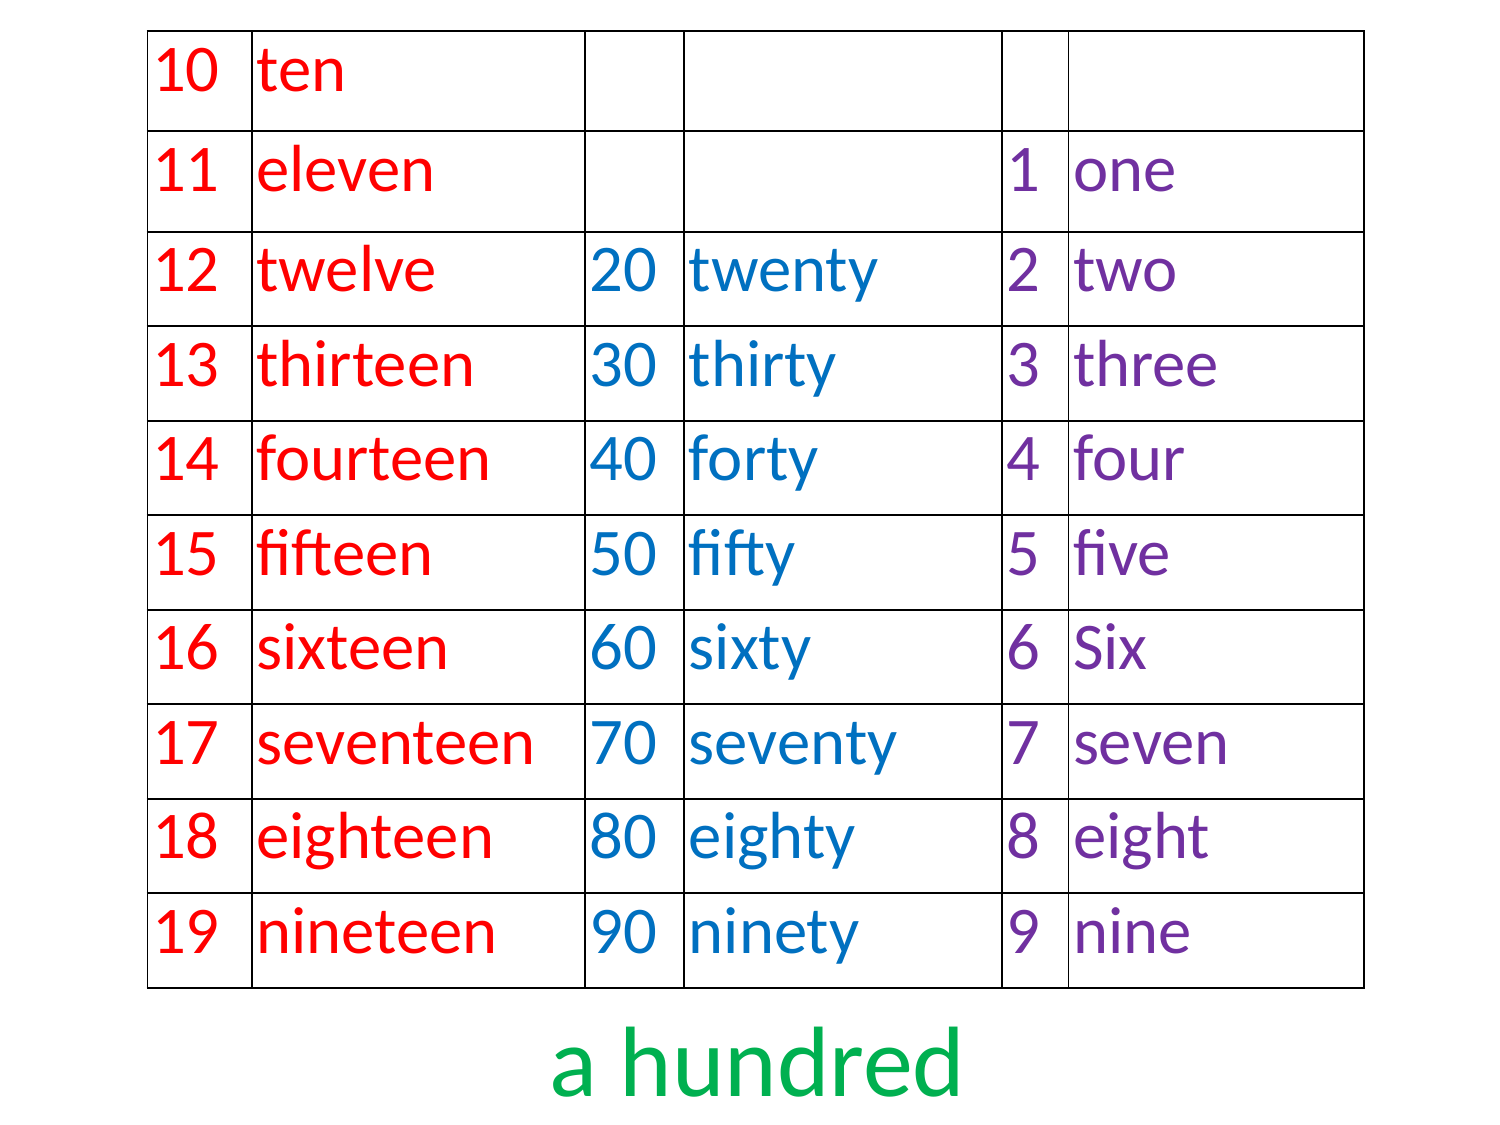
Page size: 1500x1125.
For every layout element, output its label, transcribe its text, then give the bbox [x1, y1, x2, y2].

table_header [1069, 75, 1363, 130]
table_cell 16 [148, 611, 251, 703]
table_cell thirty [685, 327, 1001, 420]
table_cell three [1069, 327, 1363, 420]
table_cell 3 [1003, 327, 1068, 420]
table_cell 2 [1003, 233, 1068, 325]
text_box a hundred [242, 988, 1258, 1124]
table_cell 8 [1003, 800, 1068, 892]
table_cell 13 [148, 327, 251, 420]
table_header [1003, 75, 1068, 130]
table_cell seventeen [253, 705, 584, 798]
table_cell fifty [685, 516, 1001, 609]
table_cell 60 [586, 611, 683, 703]
table_cell Six [1069, 611, 1363, 703]
table_cell four [1069, 422, 1363, 514]
table_cell 20 [586, 233, 683, 325]
table_cell 14 [148, 422, 251, 514]
table_cell 30 [586, 327, 683, 420]
table_cell seven [1069, 705, 1363, 798]
table_cell 17 [148, 705, 251, 798]
table_cell 11 [148, 132, 251, 231]
table_cell [586, 132, 683, 231]
table_cell thirteen [253, 327, 584, 420]
table_cell eighteen [253, 800, 584, 892]
table_cell 70 [586, 705, 683, 798]
table_header [586, 75, 683, 130]
table_cell five [1069, 516, 1363, 609]
table_cell twenty [685, 233, 1001, 325]
table_cell fifteen [253, 516, 584, 609]
table_header ten [253, 75, 584, 130]
table_cell 5 [1003, 516, 1068, 609]
table_cell eleven [253, 132, 584, 231]
table_cell [685, 132, 1001, 231]
table_cell 18 [148, 800, 251, 892]
table_cell 12 [148, 233, 251, 325]
table_header [685, 75, 1001, 130]
table_header 10 [148, 75, 251, 130]
table_cell fourteen [253, 422, 584, 514]
table_cell 80 [586, 800, 683, 892]
table_cell twelve [253, 233, 584, 325]
table_cell eighty [685, 800, 1001, 892]
table_cell eight [1069, 800, 1363, 892]
table_cell nineteen [253, 894, 584, 987]
table_cell 90 [586, 894, 683, 987]
table_cell 15 [148, 516, 251, 609]
table_cell 4 [1003, 422, 1068, 514]
table_cell 40 [586, 422, 683, 514]
table_cell forty [685, 422, 1001, 514]
table_cell 19 [148, 894, 251, 987]
table_cell ninety [685, 894, 1001, 987]
text_box [0, 0, 1500, 75]
table_cell nine [1069, 894, 1363, 987]
table_cell one [1069, 132, 1363, 231]
table_cell seventy [685, 705, 1001, 798]
table_cell 6 [1003, 611, 1068, 703]
table_cell sixty [685, 611, 1001, 703]
table_cell 9 [1003, 894, 1068, 987]
table_cell two [1069, 233, 1363, 325]
table_cell 7 [1003, 705, 1068, 798]
table_cell sixteen [253, 611, 584, 703]
table_cell 1 [1003, 132, 1068, 231]
table_cell 50 [586, 516, 683, 609]
